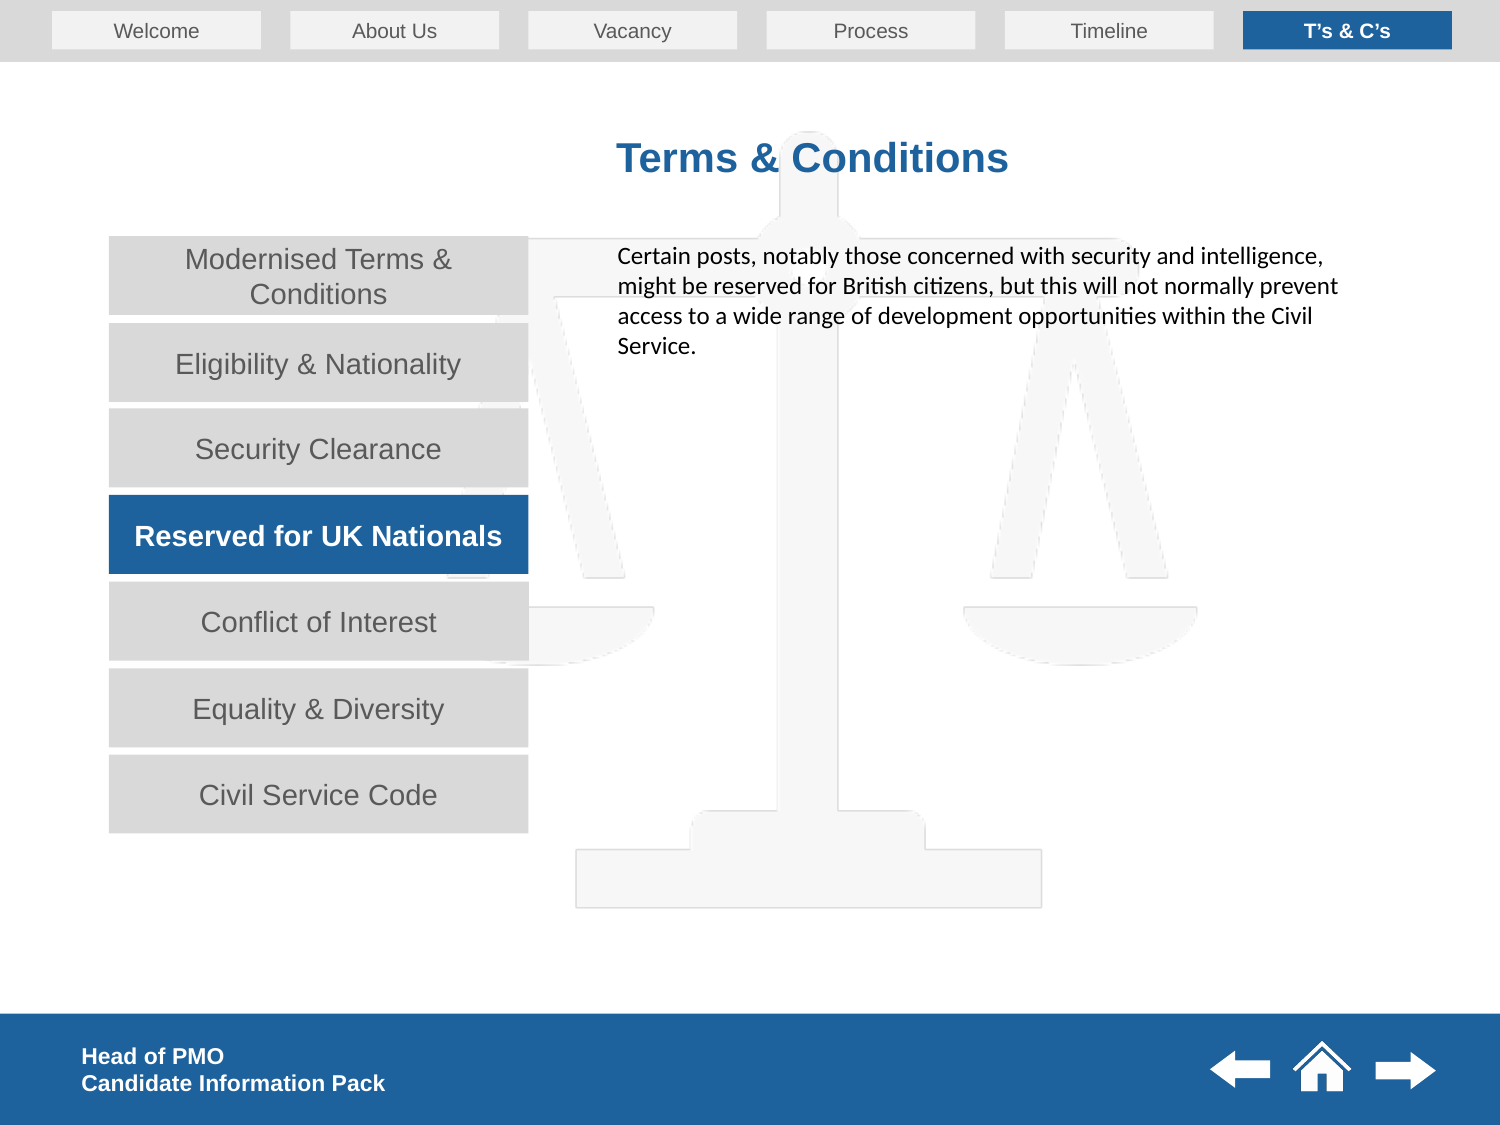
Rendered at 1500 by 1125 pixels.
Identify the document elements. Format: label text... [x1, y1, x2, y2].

text_box Head of PMO Candidate Information Pack [66, 1033, 401, 1104]
text_box Equality & Diversity [108, 667, 529, 748]
text_box T’s & C’s [1242, 10, 1453, 50]
text_box [1208, 1048, 1272, 1090]
text_box Vacancy [527, 10, 738, 50]
text_box [1374, 1049, 1438, 1092]
text_box Conflict of Interest [108, 581, 530, 662]
text_box Certain posts, notably those concerned with security and intelligence, might be reserved for British citizens, but this will not normally prevent access to a wide range of development opportunities within the Civil Service. [602, 231, 1391, 367]
text_box Modernised Terms & Conditions [108, 235, 529, 316]
picture [344, 63, 1275, 986]
text_box Security Clearance [108, 407, 529, 488]
text_box Terms & Conditions [601, 129, 1500, 210]
text_box Process [766, 10, 976, 50]
text_box About Us [289, 10, 500, 50]
picture [1288, 1032, 1356, 1100]
text_box Reserved for UK Nationals [108, 494, 529, 575]
text_box Eligibility & Nationality [108, 322, 529, 403]
text_box Timeline [1004, 10, 1215, 50]
text_box [0, 1013, 1500, 1125]
text_box [0, 0, 1500, 63]
text_box Welcome [51, 10, 262, 50]
text_box Civil Service Code [108, 754, 529, 834]
